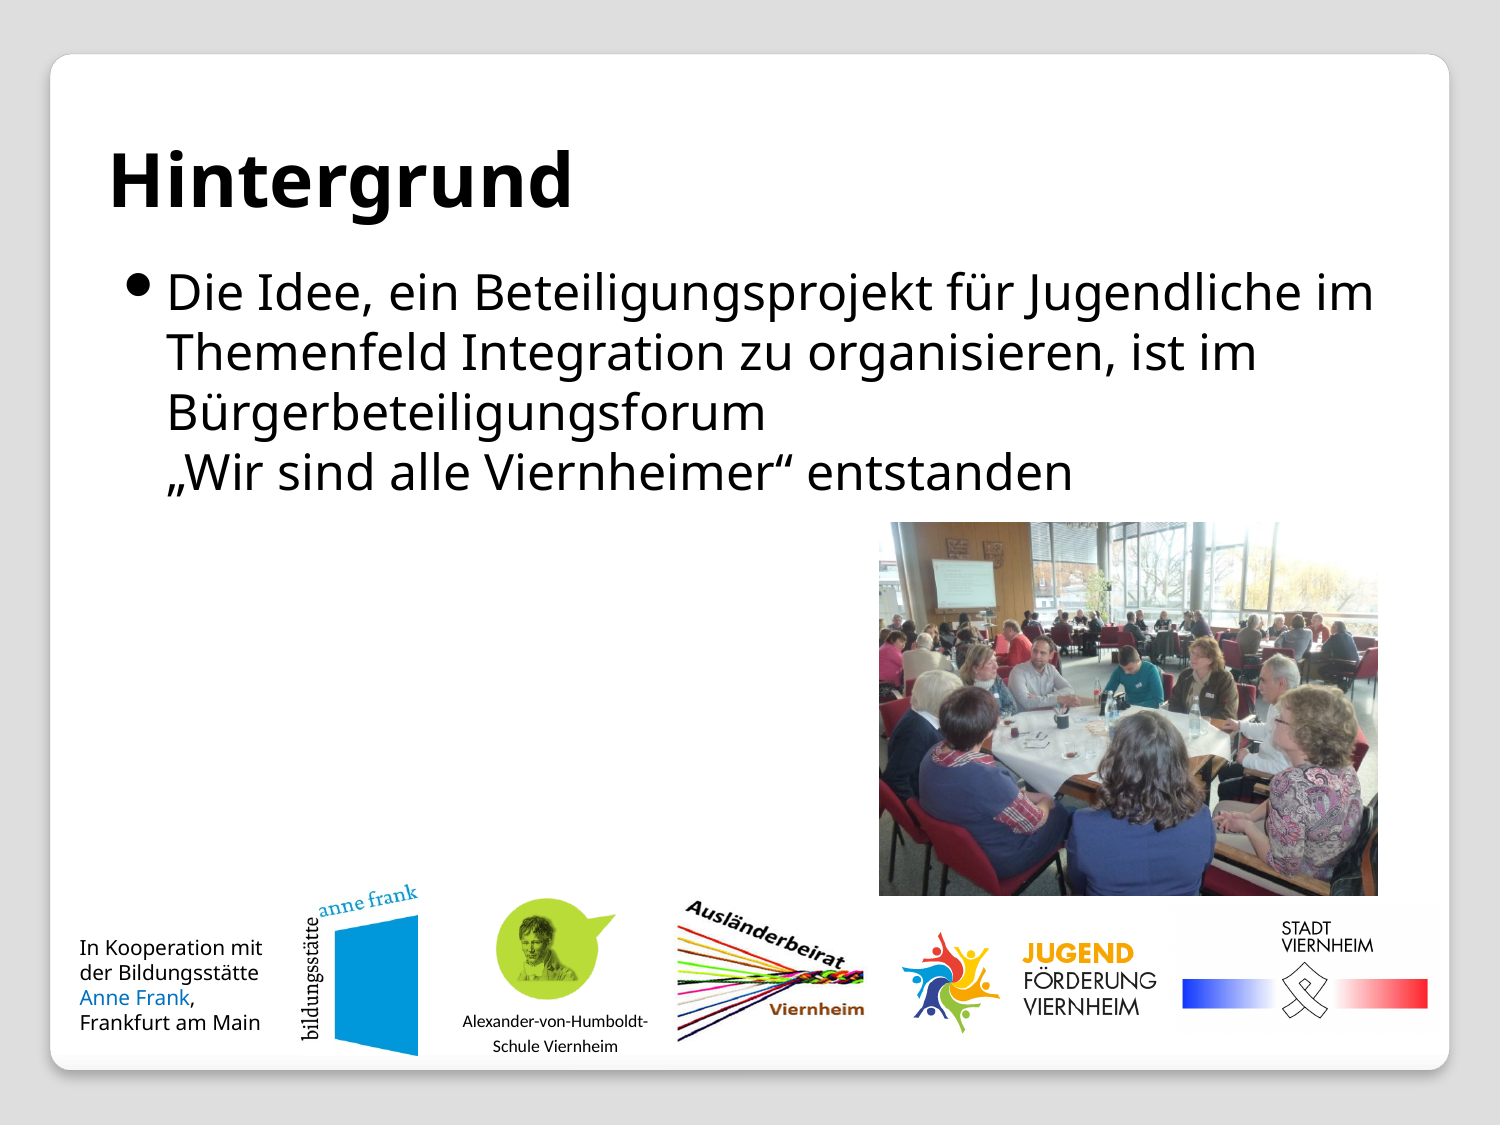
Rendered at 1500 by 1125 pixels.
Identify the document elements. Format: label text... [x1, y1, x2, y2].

text_box Die Idee, ein Beteiligungsprojekt für Jugendliche im Themenfeld Integration zu organisieren, ist im Bürgerbeteiligungsforum „Wir sind alle Viernheimer“ entstanden [93, 245, 1400, 799]
picture [879, 521, 1379, 884]
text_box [64, 884, 1442, 1056]
text_box Hintergrund [93, 125, 1393, 245]
